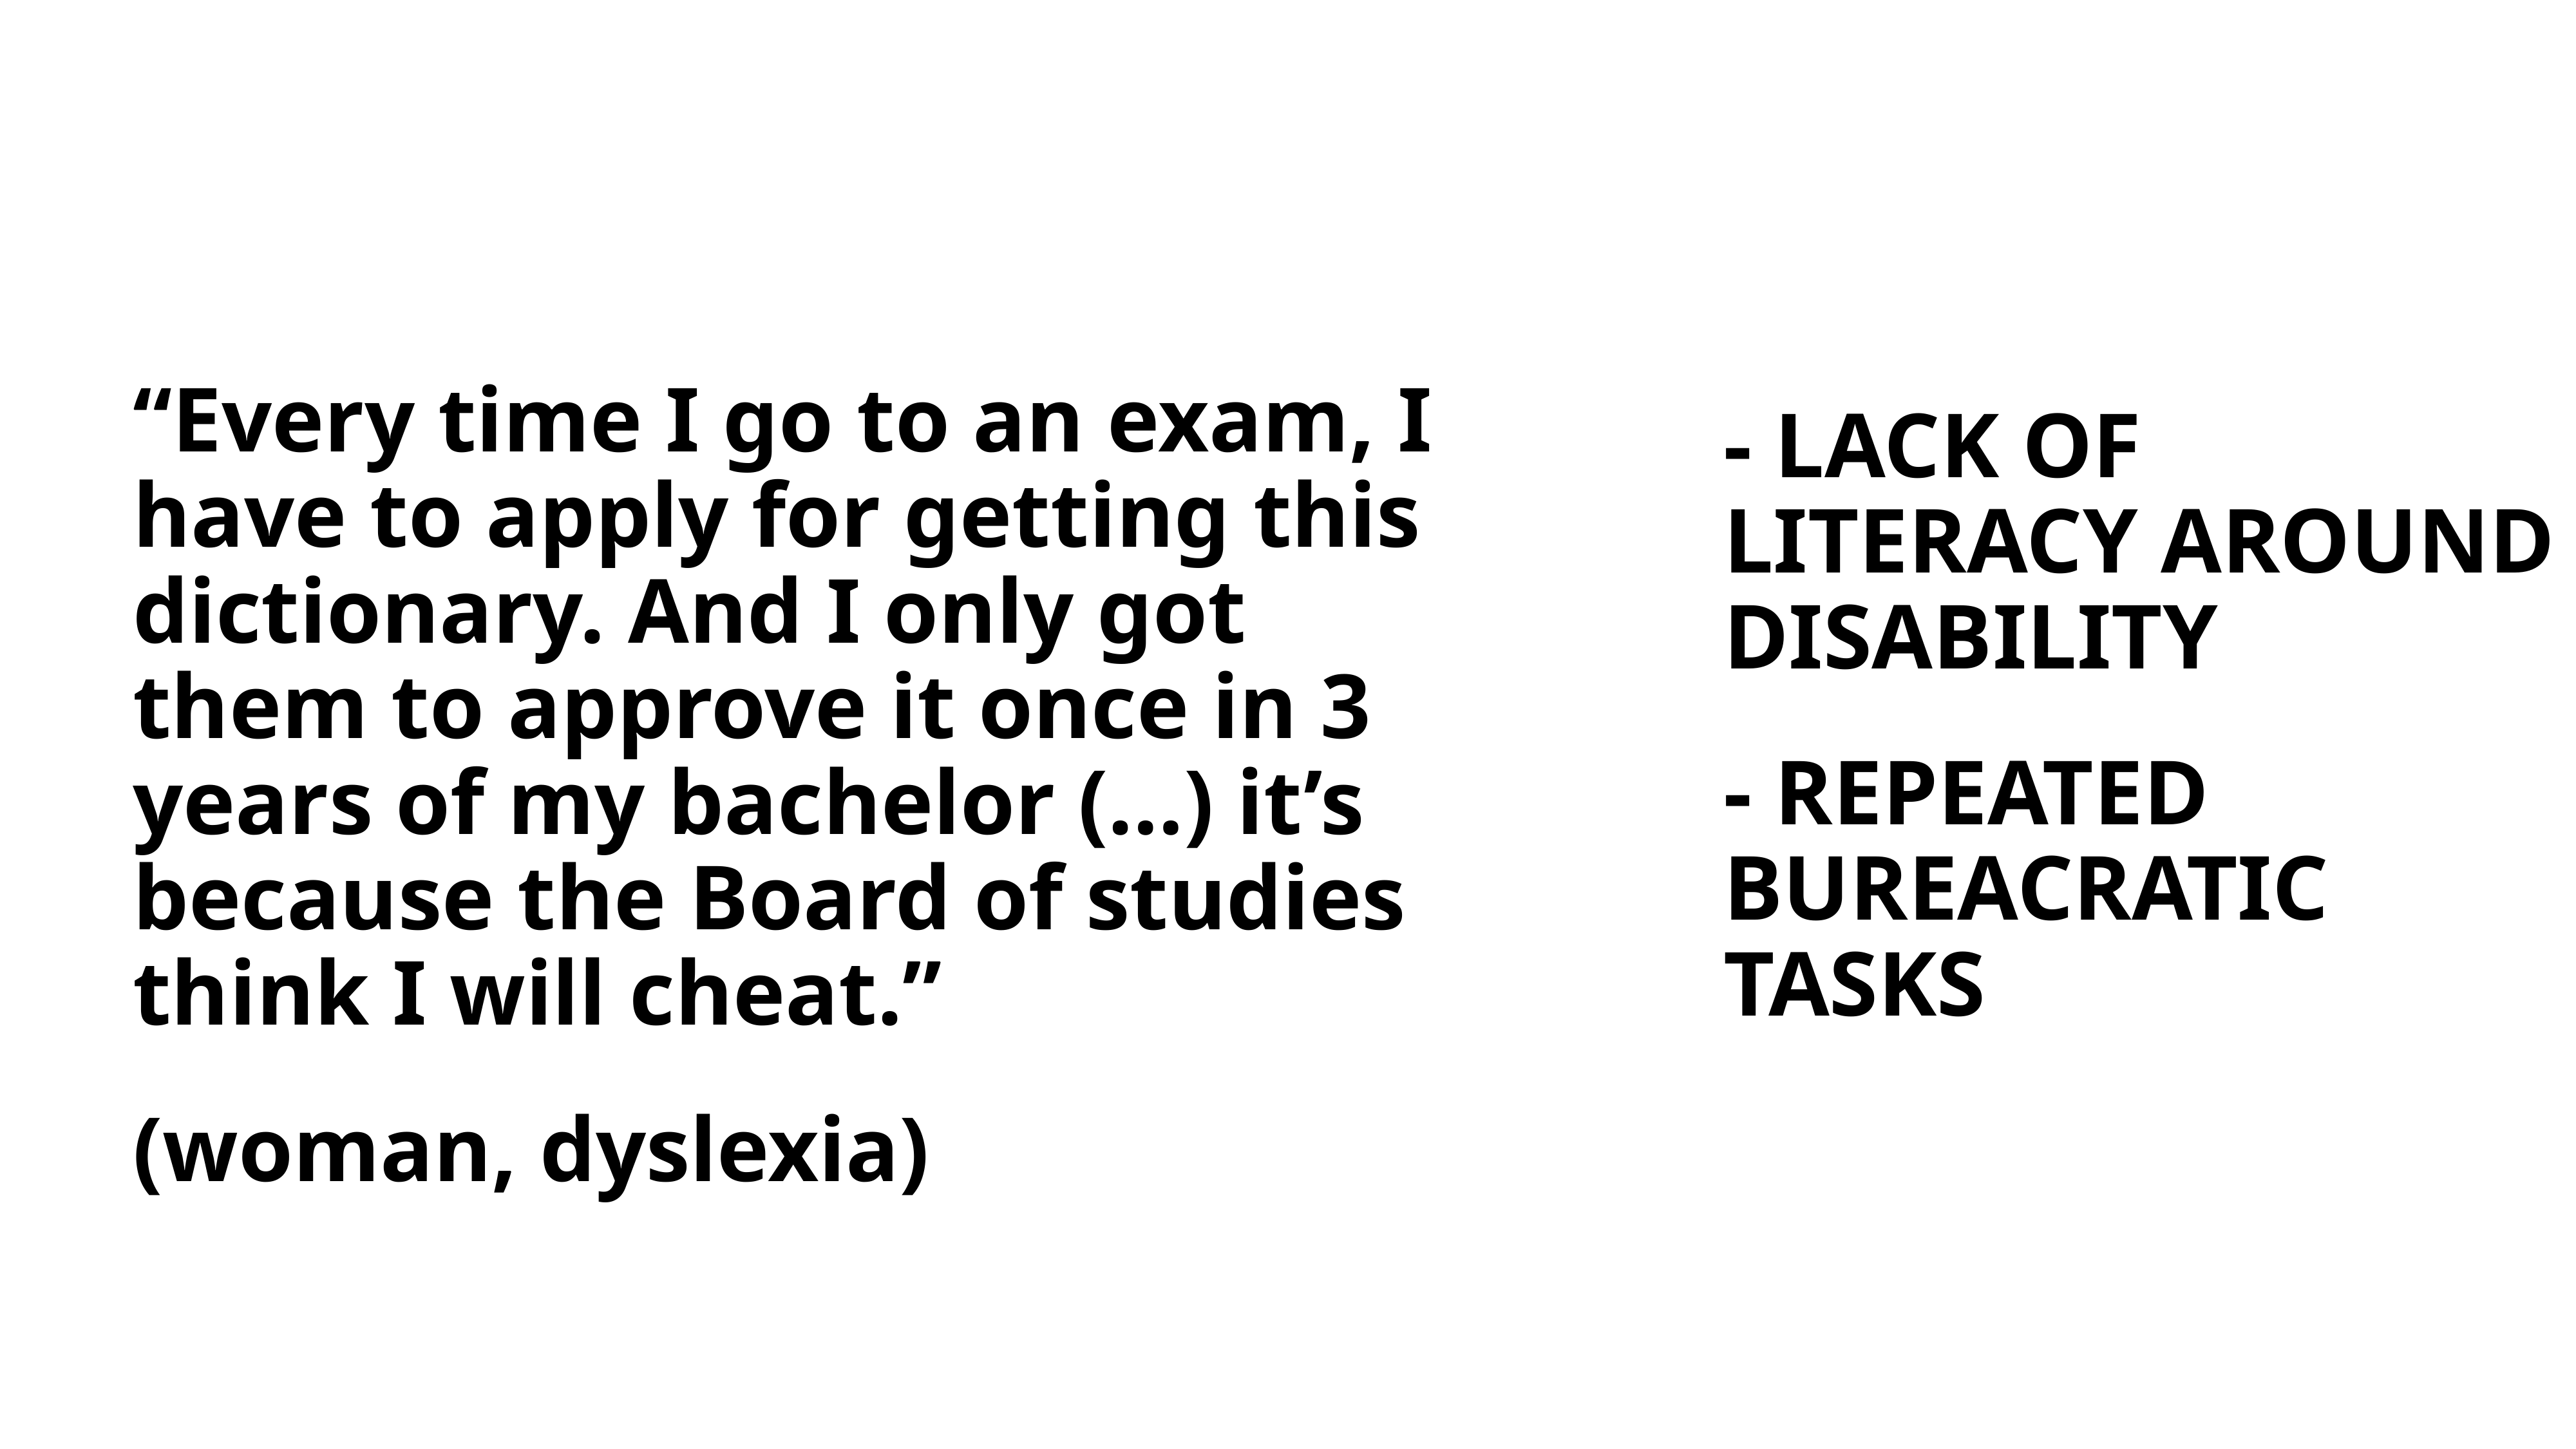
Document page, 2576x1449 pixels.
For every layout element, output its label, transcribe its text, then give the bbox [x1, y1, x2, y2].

text_box - LACK OF LITERACY AROUND DISABILITY - REPEATED BUREACRATIC TASKS [1718, 229, 2576, 1100]
text_box “Every time I go to an exam, I have to apply for getting this dictionary. And I only got them to approve it once in 3 years of my bachelor (…) it’s because the Board of studies think I will cheat.” (woman, dyslexia) [127, 203, 1452, 1321]
